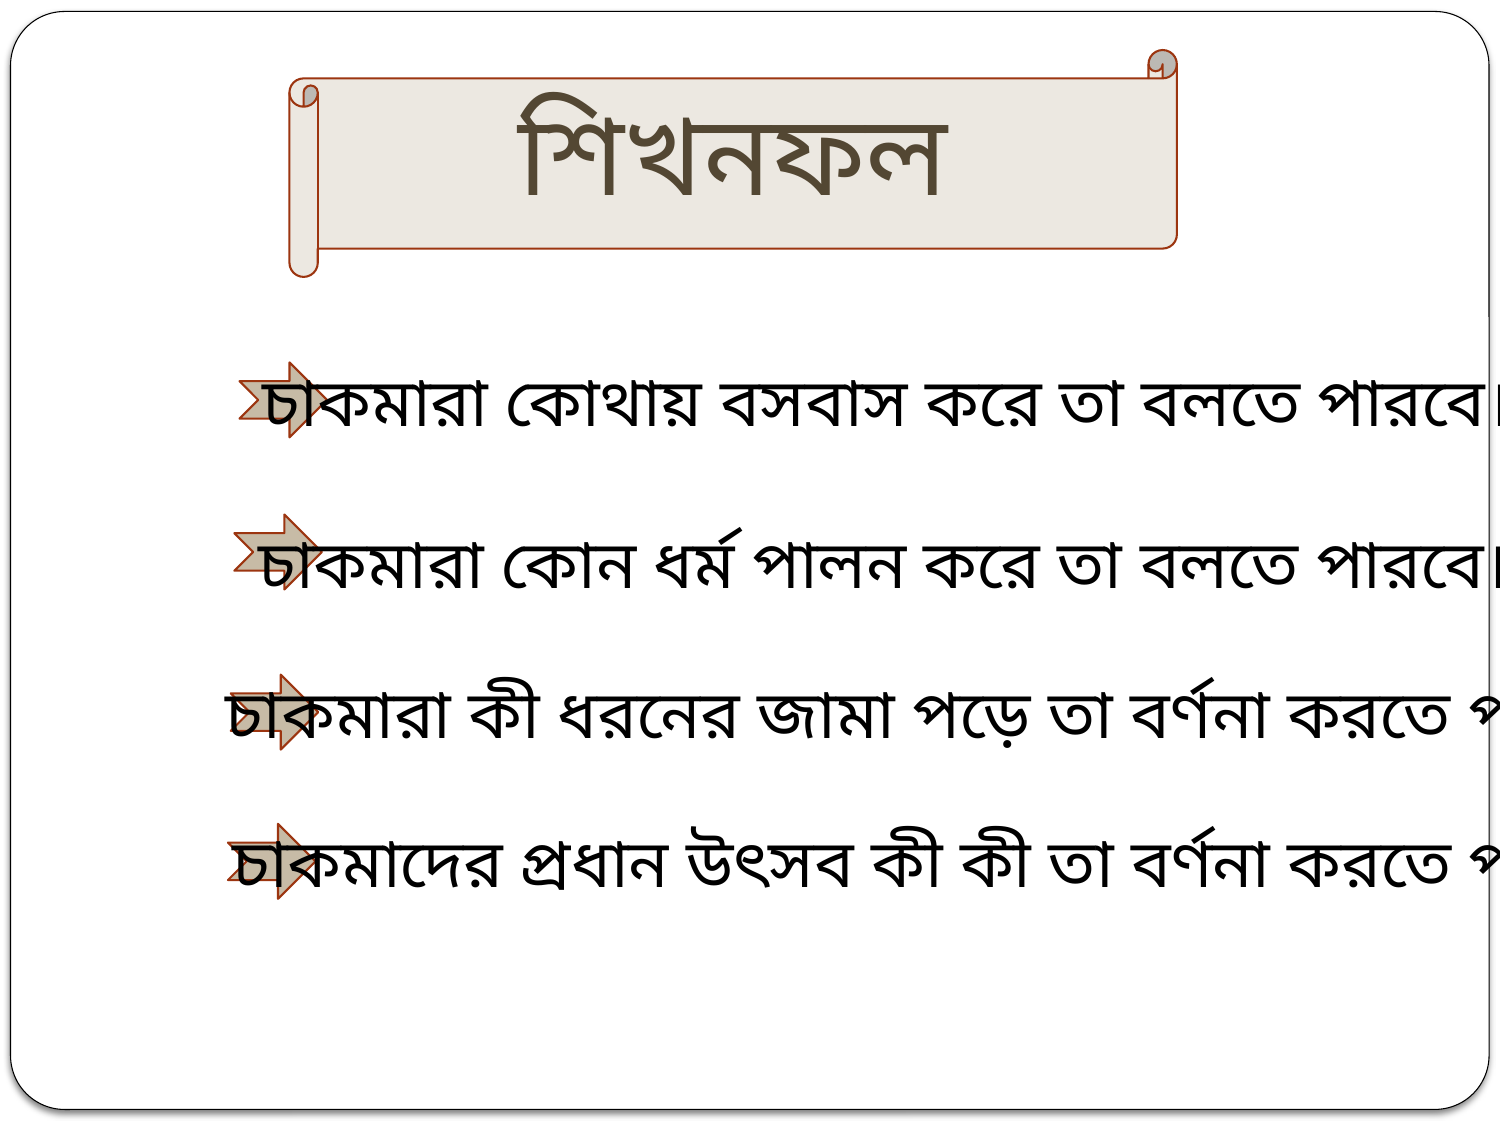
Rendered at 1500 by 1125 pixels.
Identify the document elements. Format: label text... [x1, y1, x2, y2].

text_box শিখনফল [503, 75, 963, 225]
text_box [288, 48, 1178, 278]
text_box চাকমারা কী ধরনের জামা পড়ে তা বর্ণনা করতে পারবে। [211, 664, 1500, 759]
text_box চাকমাদের প্রধান উৎসব কী কী তা বর্ণনা করতে পারবে। [217, 813, 1500, 908]
text_box চাকমারা কোথায় বসবাস করে তা বলতে পারবে। [247, 351, 1500, 447]
text_box চাকমারা কোন ধর্ম পালন করে তা বলতে পারবে। [243, 514, 1500, 610]
text_box [233, 532, 243, 544]
text_box [233, 560, 243, 572]
text_box [238, 380, 247, 391]
text_box [238, 409, 247, 420]
